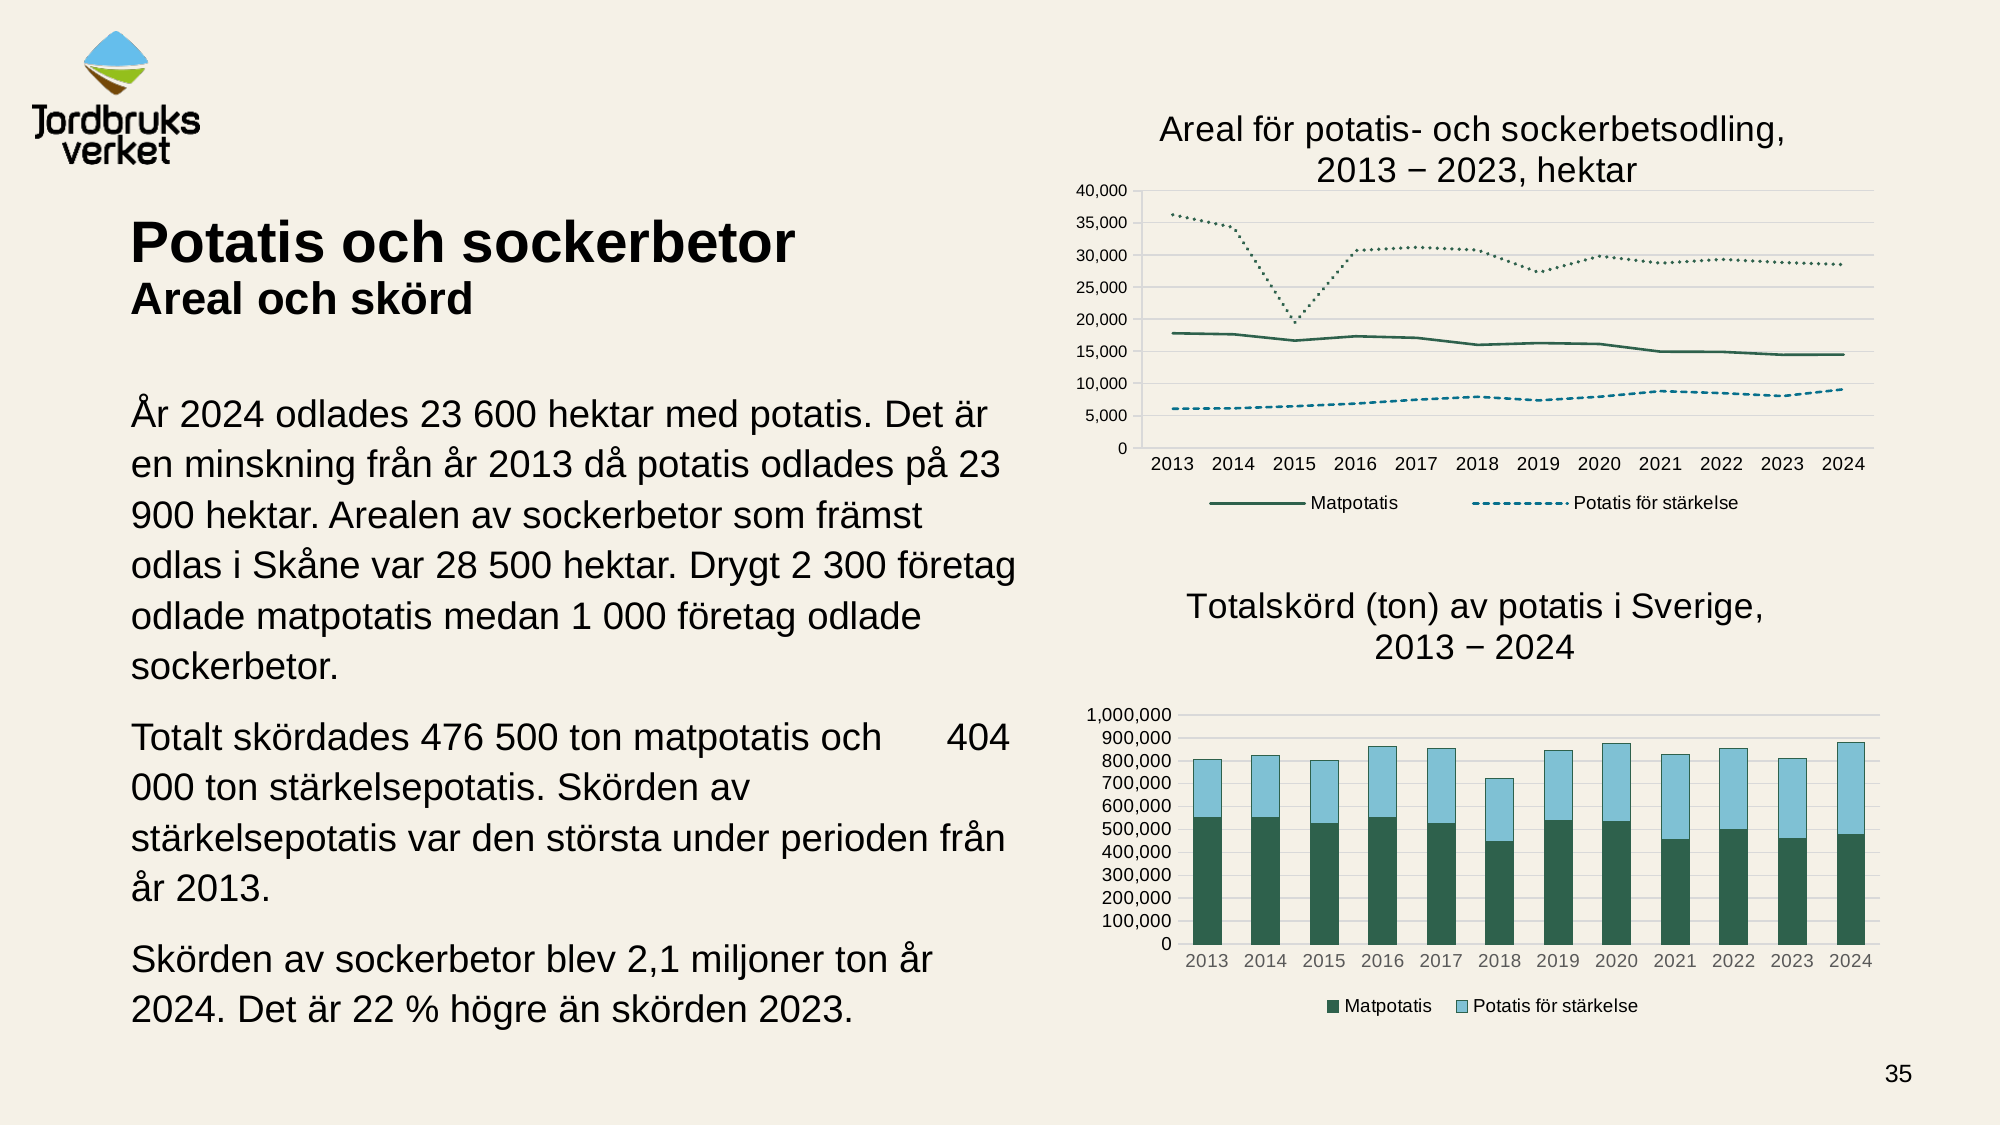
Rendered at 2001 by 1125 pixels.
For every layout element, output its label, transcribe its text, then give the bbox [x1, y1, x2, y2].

title Potatis och sockerbetor Areal och skörd [115, 204, 974, 335]
chart [1069, 97, 1898, 524]
chart [1069, 574, 1898, 1026]
list År 2024 odlades 23 600 hektar med potatis. Det är en minskning från år 2013 då potatis odlades på 23 900 hektar. Arealen av sockerbetor som främst odlas i Skåne var 28 500 hektar. Drygt 2 300 företag odlade matpotatis medan 1 000 företag odlade sockerbetor. Totalt skördades 476 500 ton matpotatis och 404 000 ton stärkelsepotatis. Skörden av stärkelsepotatis var den största under perioden från år 2013. Skörden av sockerbetor blev 2,1 miljoner ton år 2024. Det är 22 % högre än skörden 2023. [115, 377, 1041, 1045]
picture [32, 31, 200, 165]
slide_number 35 [1753, 1042, 1928, 1103]
